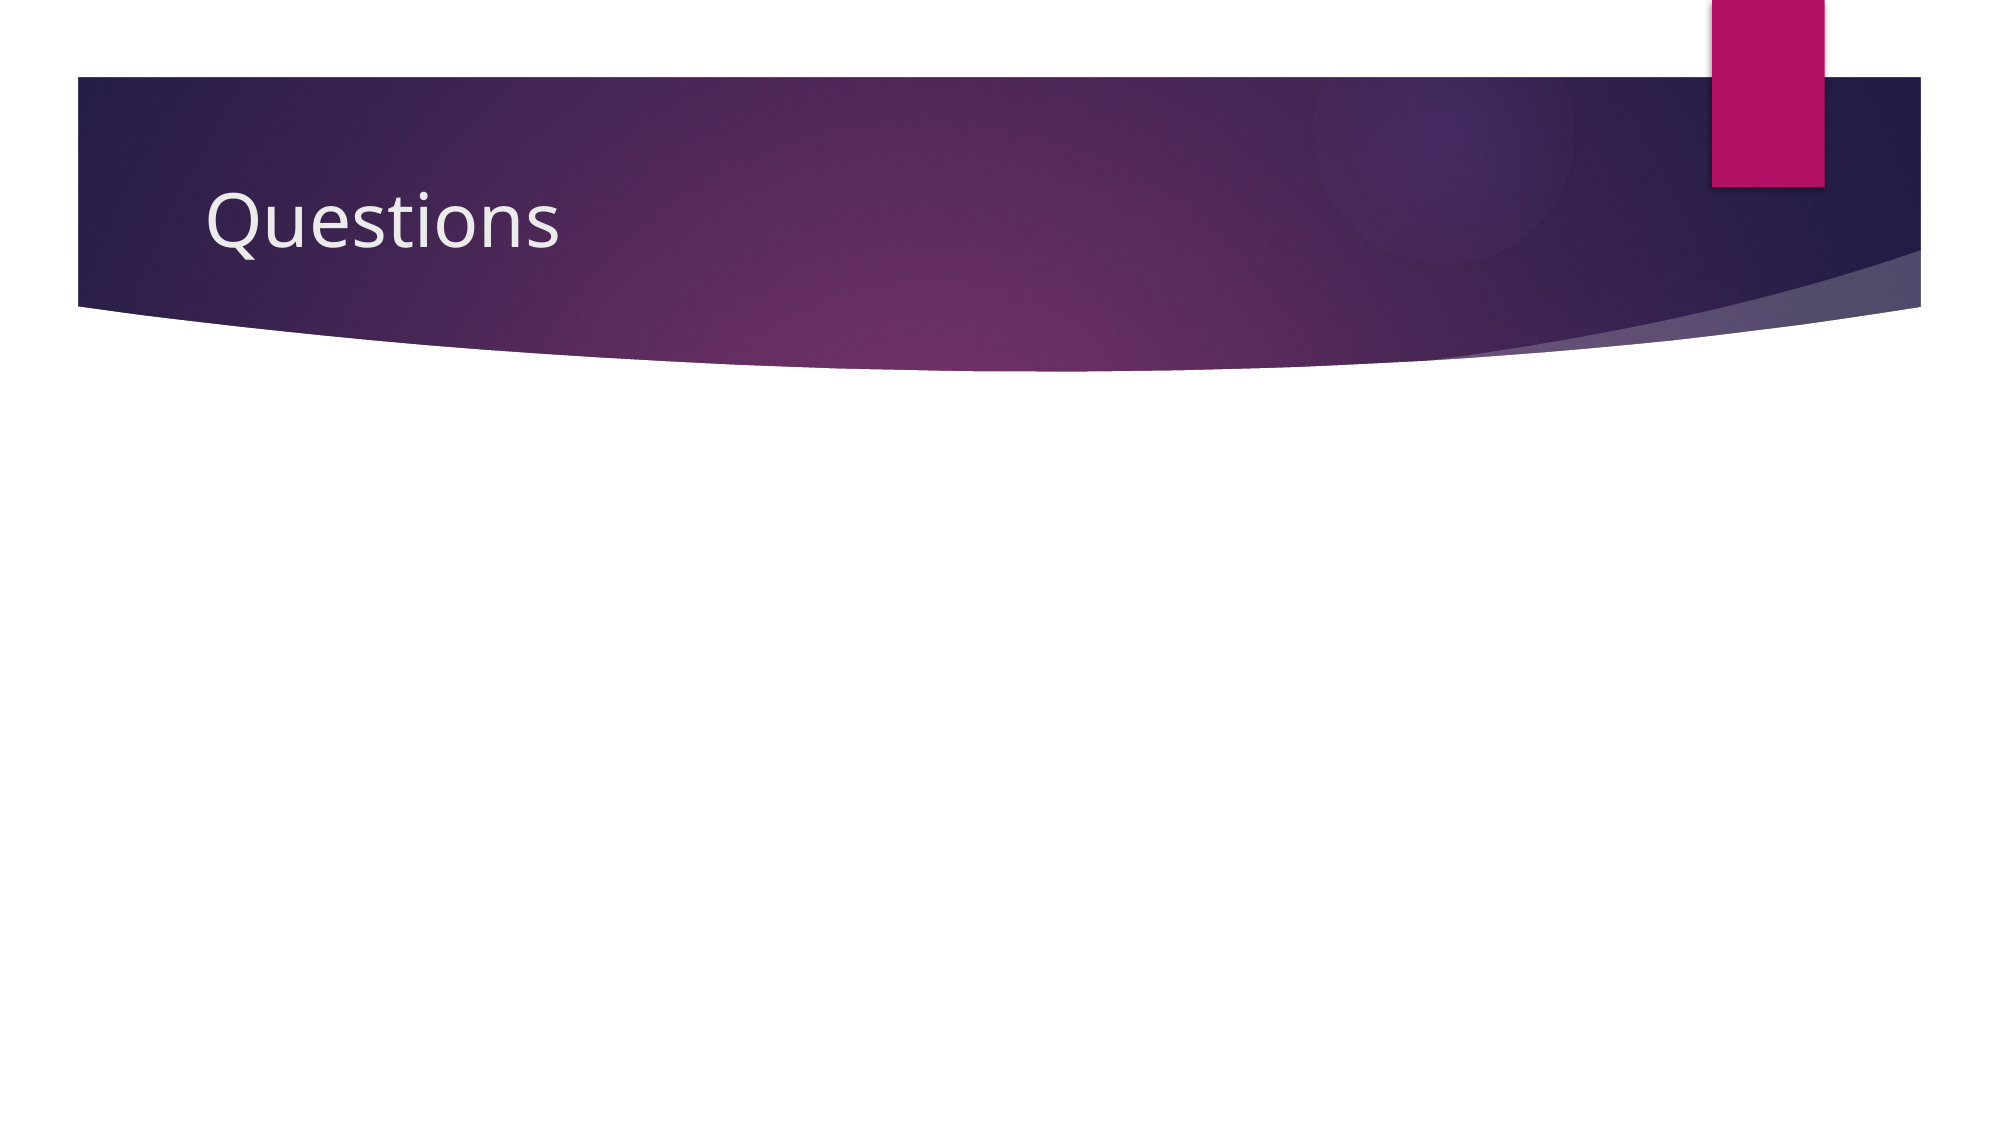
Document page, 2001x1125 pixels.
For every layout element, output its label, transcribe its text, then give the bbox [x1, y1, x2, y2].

title Questions [189, 159, 1627, 276]
